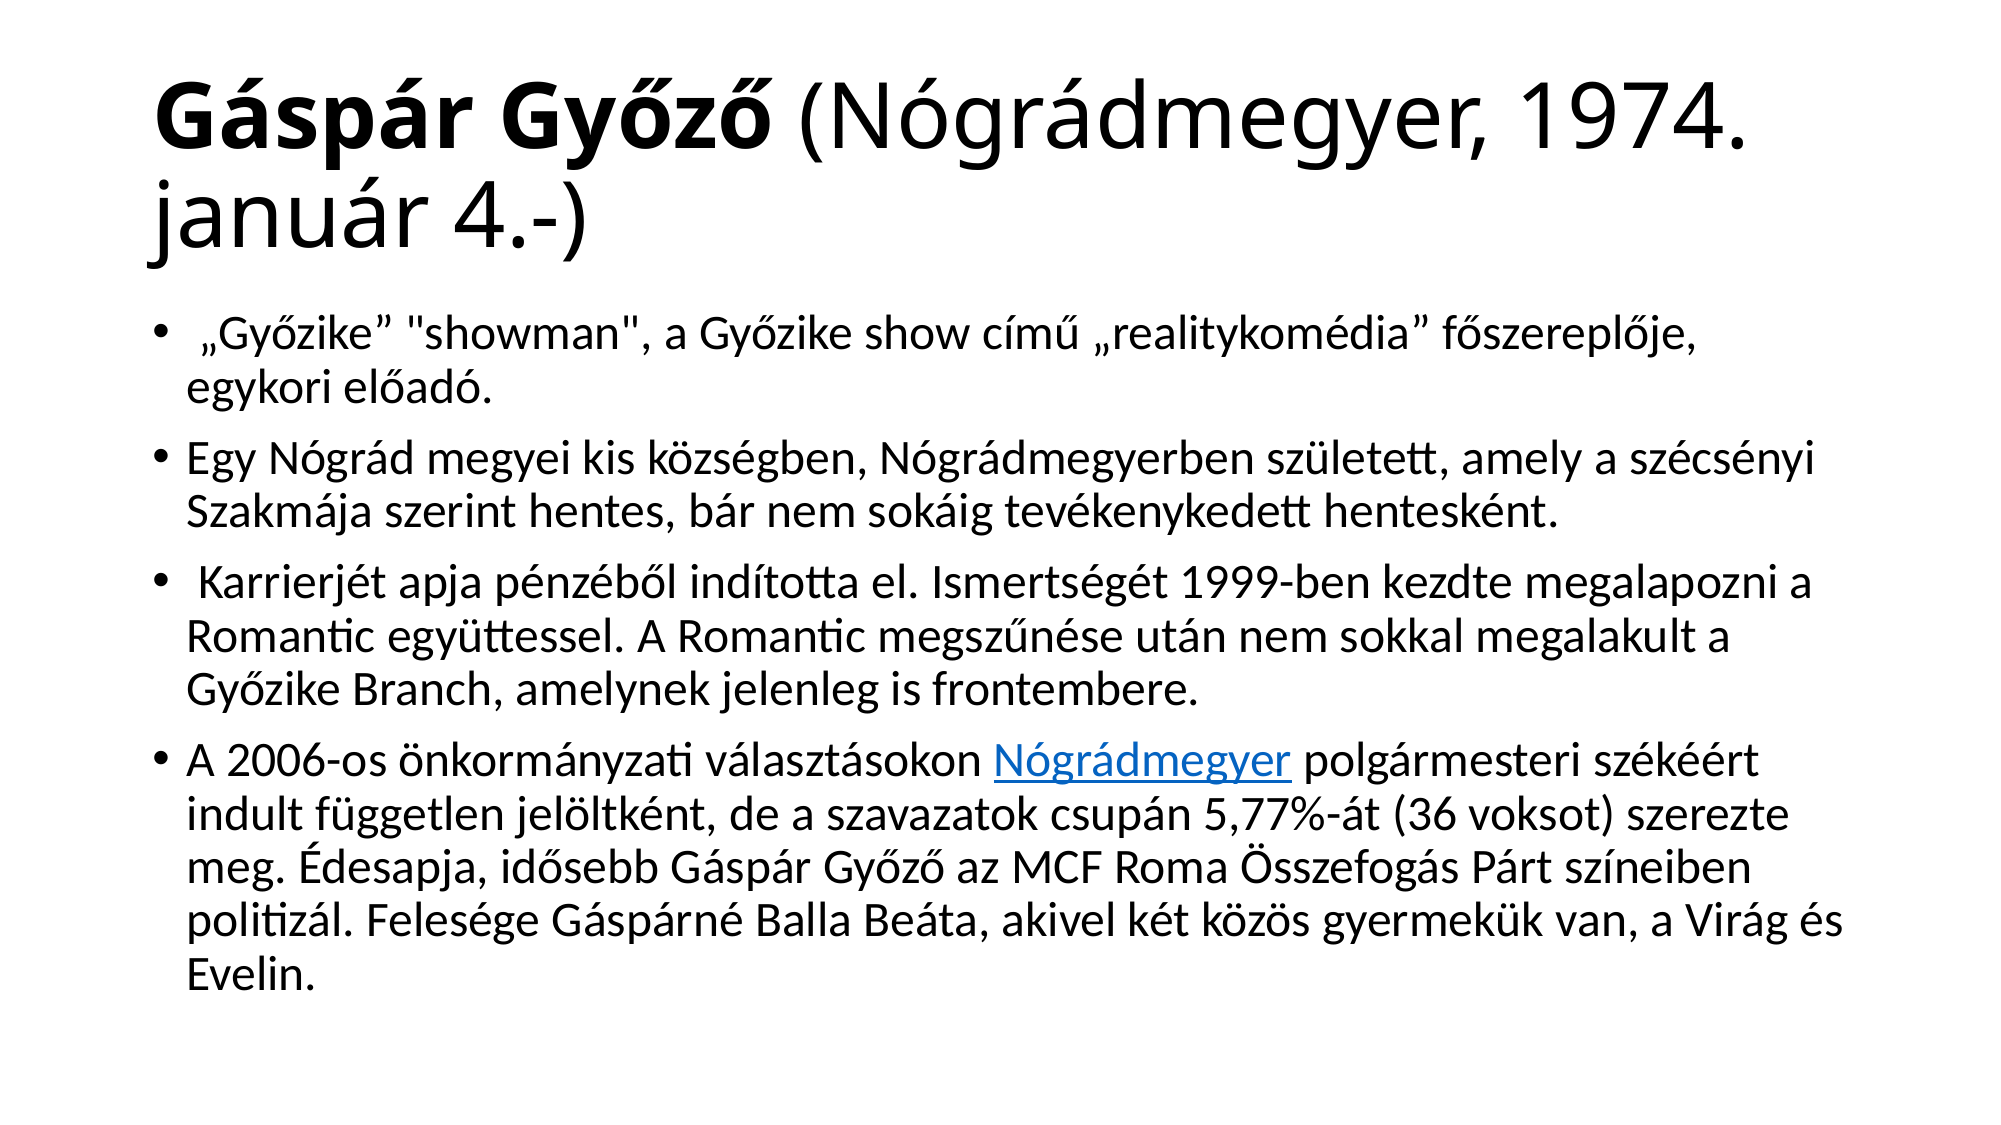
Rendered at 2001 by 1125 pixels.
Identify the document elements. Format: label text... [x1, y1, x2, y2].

title Gáspár Győző (Nógrádmegyer, 1974. január 4.-) [137, 59, 1863, 278]
list „Győzike” "showman", a Győzike show című „realitykomédia” főszereplője, egykori előadó. Egy Nógrád megyei kis községben, Nógrádmegyerben született, amely a szécsényi Szakmája szerint hentes, bár nem sokáig tevékenykedett hentesként. Karrierjét apja pénzéből indította el. Ismertségét 1999-ben kezdte megalapozni a Romantic együttessel. A Romantic megszűnése után nem sokkal megalakult a Győzike Branch, amelynek jelenleg is frontembere. A 2006-os önkormányzati választásokon Nógrádmegyer polgármesteri székéért indult független jelöltként, de a szavazatok csupán 5,77%-át (36 voksot) szerezte meg. Édesapja, idősebb Gáspár Győző az MCF Roma Összefogás Párt színeiben politizál. Felesége Gáspárné Balla Beáta, akivel két közös gyermekük van, a Virág és Evelin. [137, 299, 1863, 1014]
